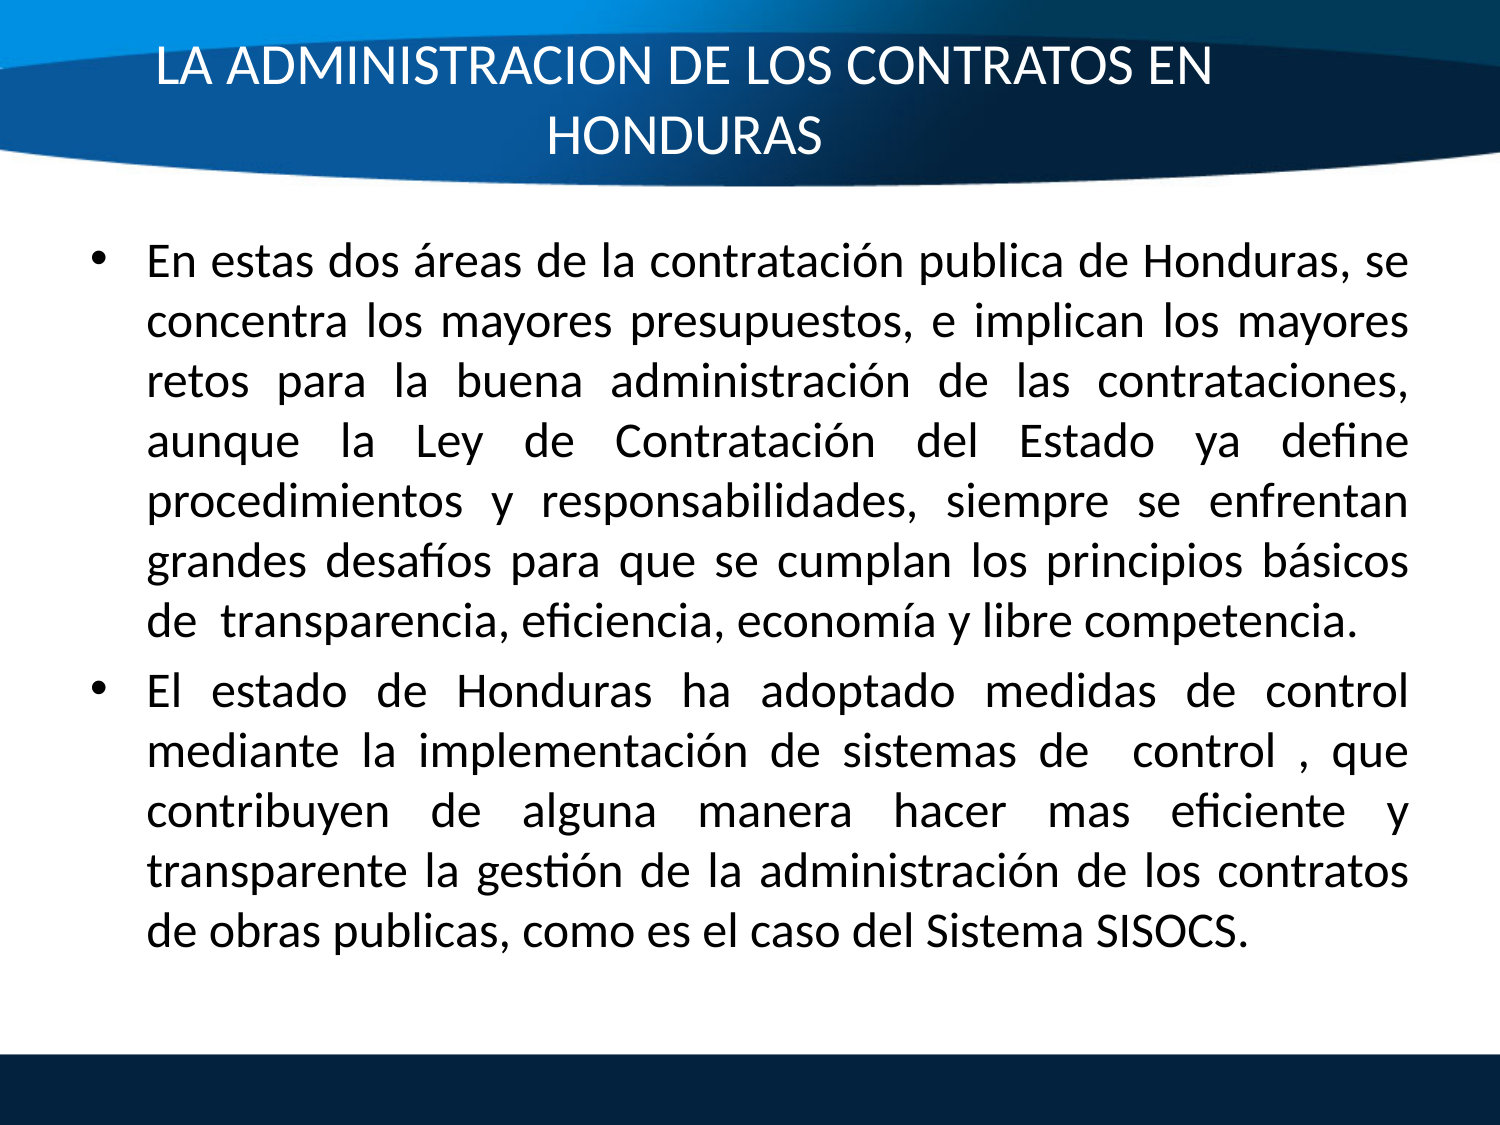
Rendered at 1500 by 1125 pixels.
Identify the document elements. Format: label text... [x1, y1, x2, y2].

text_box LA ADMINISTRACION DE LOS CONTRATOS EN HONDURAS [112, 19, 1258, 174]
list En estas dos áreas de la contratación publica de Honduras, se concentra los mayores presupuestos, e implican los mayores retos para la buena administración de las contrataciones, aunque la Ley de Contratación del Estado ya define procedimientos y responsabilidades, siempre se enfrentan grandes desafíos para que se cumplan los principios básicos de transparencia, eficiencia, economía y libre competencia. El estado de Honduras ha adoptado medidas de control mediante la implementación de sistemas de control , que contribuyen de alguna manera hacer mas eficiente y transparente la gestión de la administración de los contratos de obras publicas, como es el caso del Sistema SISOCS. [75, 219, 1425, 1005]
picture [0, 0, 1500, 1125]
